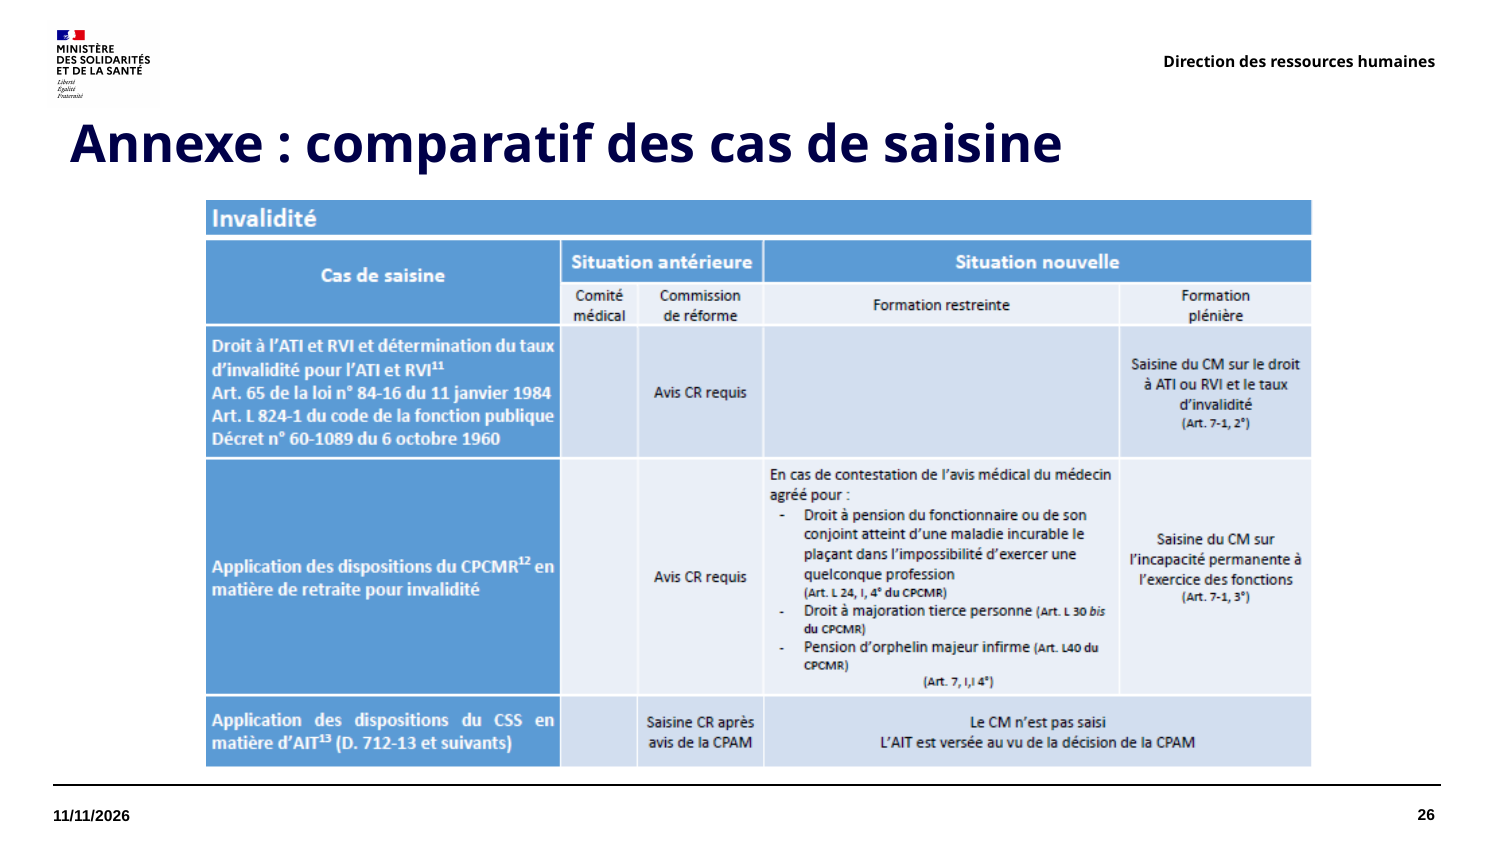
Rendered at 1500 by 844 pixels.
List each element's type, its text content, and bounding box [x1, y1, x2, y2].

picture [47, 20, 160, 108]
slide_number 26 [1213, 784, 1436, 844]
text_box Direction des ressources humaines [1151, 32, 1436, 91]
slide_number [53, 787, 246, 844]
title Annexe : comparatif des cas de saisine [53, 91, 1436, 201]
picture [206, 200, 1314, 769]
